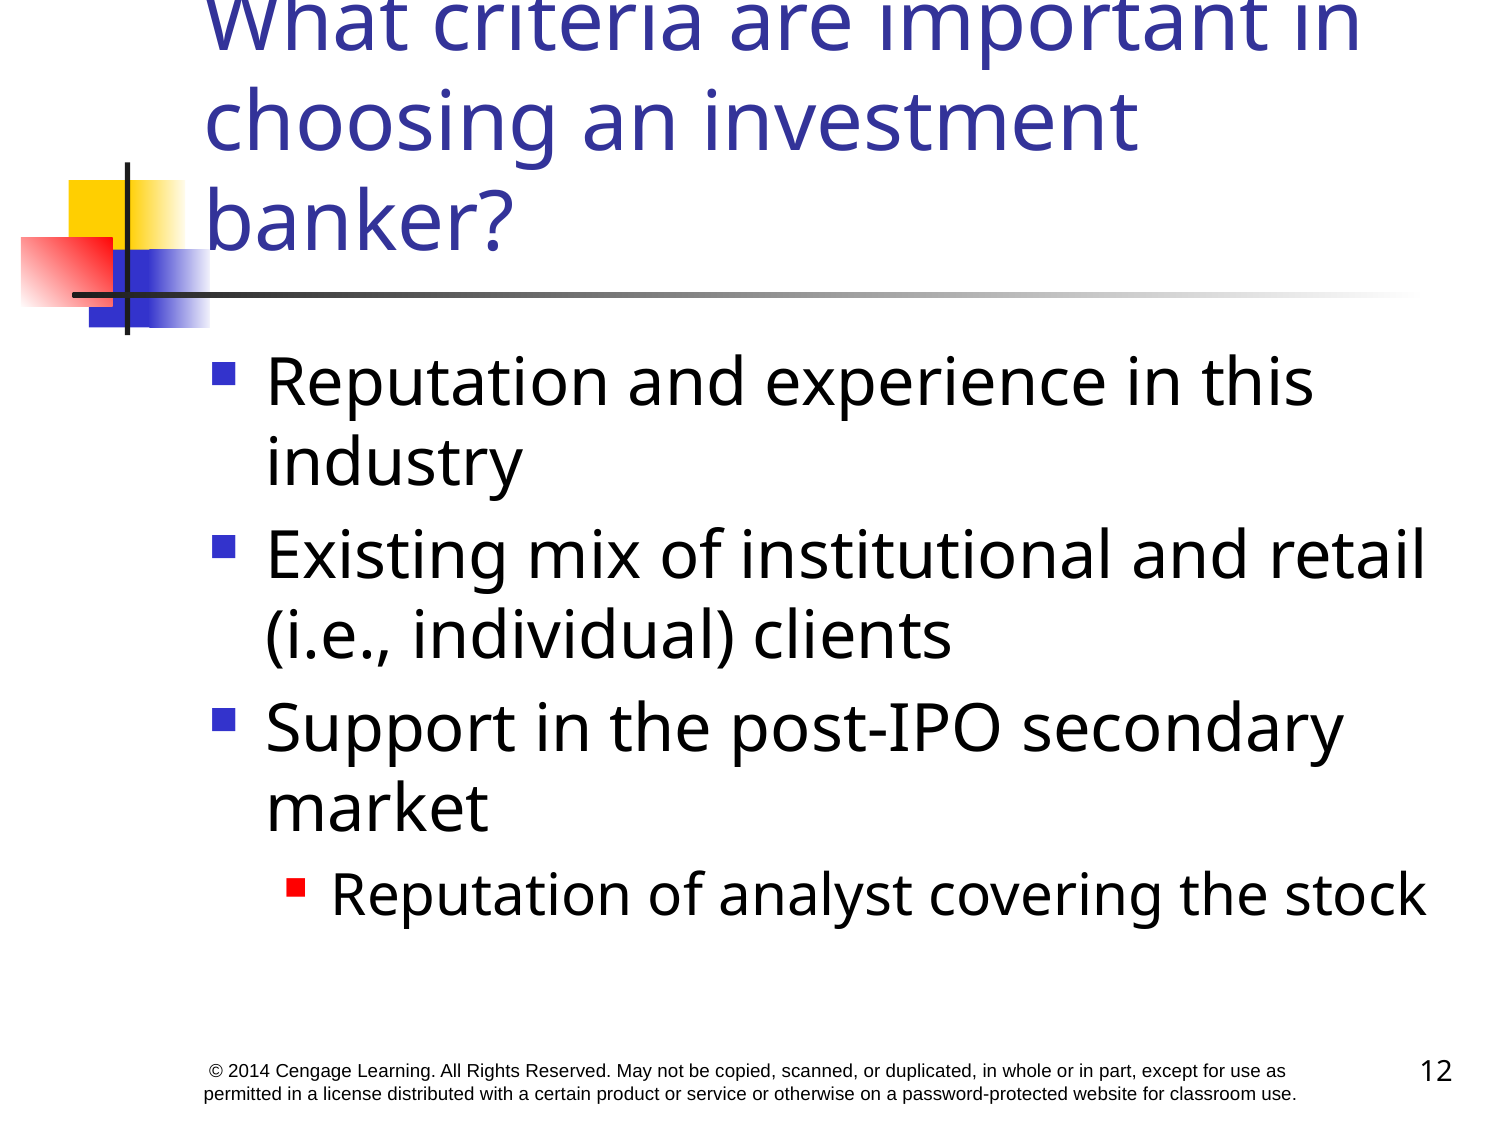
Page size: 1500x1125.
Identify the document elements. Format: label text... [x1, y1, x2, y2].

list Reputation and experience in this industry Existing mix of institutional and retail (i.e., individual) clients Support in the post-IPO secondary market Reputation of analyst covering the stock [193, 330, 1470, 1007]
title What criteria are important in choosing an investment banker? [188, 34, 1468, 276]
slide_number 12 [1154, 1023, 1468, 1100]
